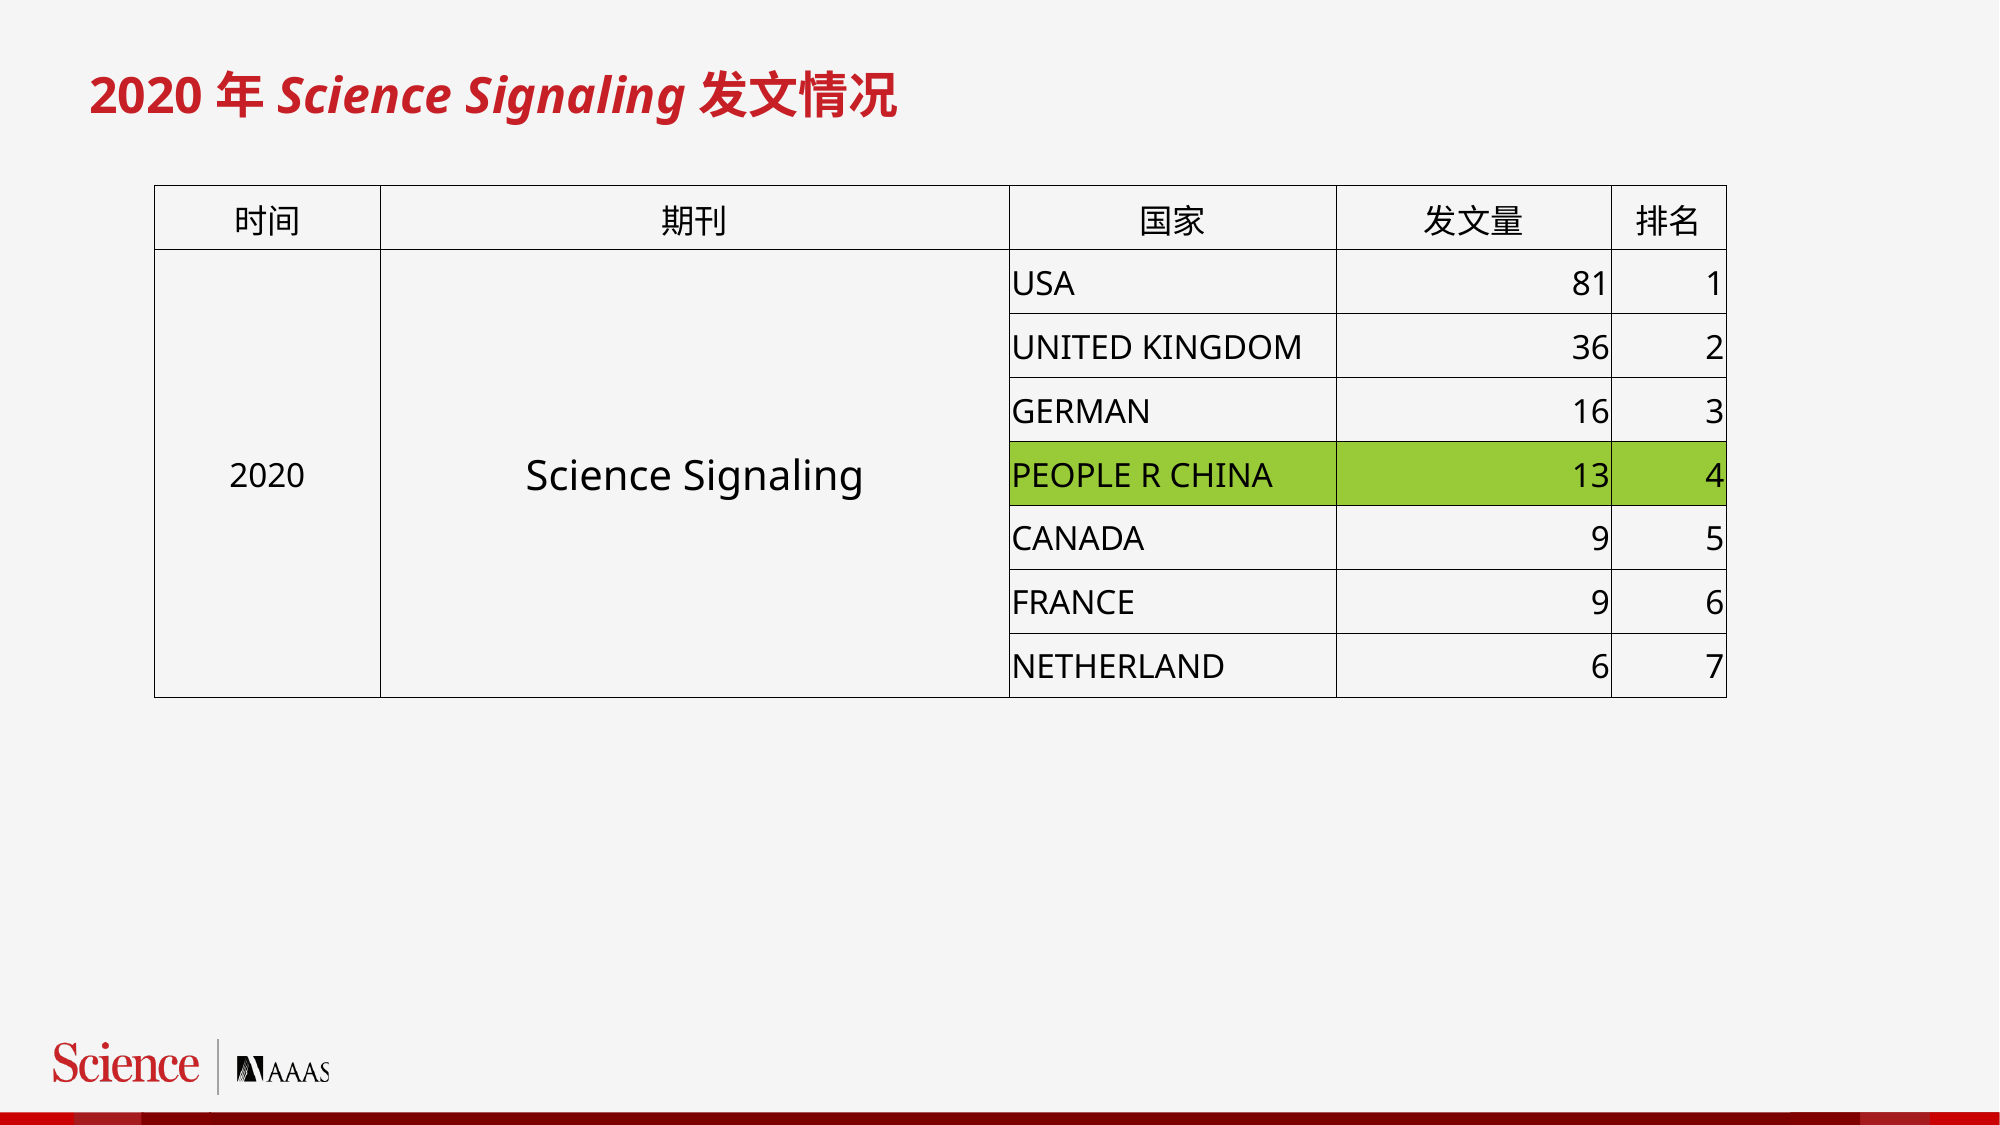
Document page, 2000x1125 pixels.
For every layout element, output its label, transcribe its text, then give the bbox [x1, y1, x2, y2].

table_cell USA [1010, 250, 1336, 313]
table_cell 81 [1337, 250, 1611, 313]
table_cell UNITED KINGDOM [1010, 314, 1336, 377]
table_cell 3 [1612, 378, 1726, 441]
table_cell GERMAN [1010, 378, 1336, 441]
table_header 时间 [155, 186, 380, 249]
table_cell 36 [1337, 314, 1611, 377]
table_cell 9 [1337, 506, 1611, 569]
text_box 2020年Science Signaling发文情况 [0, 0, 988, 197]
table_cell Science Signaling [381, 250, 1009, 697]
table_cell 2 [1612, 314, 1726, 377]
table_cell 1 [1612, 250, 1726, 313]
table_cell NETHERLAND [1010, 634, 1336, 697]
table_cell 9 [1337, 570, 1611, 633]
table_cell 4 [1612, 442, 1726, 505]
table_cell 2020 [155, 250, 380, 697]
table_cell 7 [1612, 634, 1726, 697]
table_cell 5 [1612, 506, 1726, 569]
table_cell FRANCE [1010, 570, 1336, 633]
table_cell 6 [1337, 634, 1611, 697]
table_header 国家 [1010, 186, 1336, 249]
table_cell PEOPLE R CHINA [1010, 442, 1336, 505]
table_header 发文量 [1337, 186, 1611, 249]
table_cell 6 [1612, 570, 1726, 633]
table_cell 13 [1337, 442, 1611, 505]
table_cell 16 [1337, 378, 1611, 441]
table_cell CANADA [1010, 506, 1336, 569]
table_header 排名 [1612, 186, 1726, 249]
table_header 期刊 [381, 186, 1009, 249]
